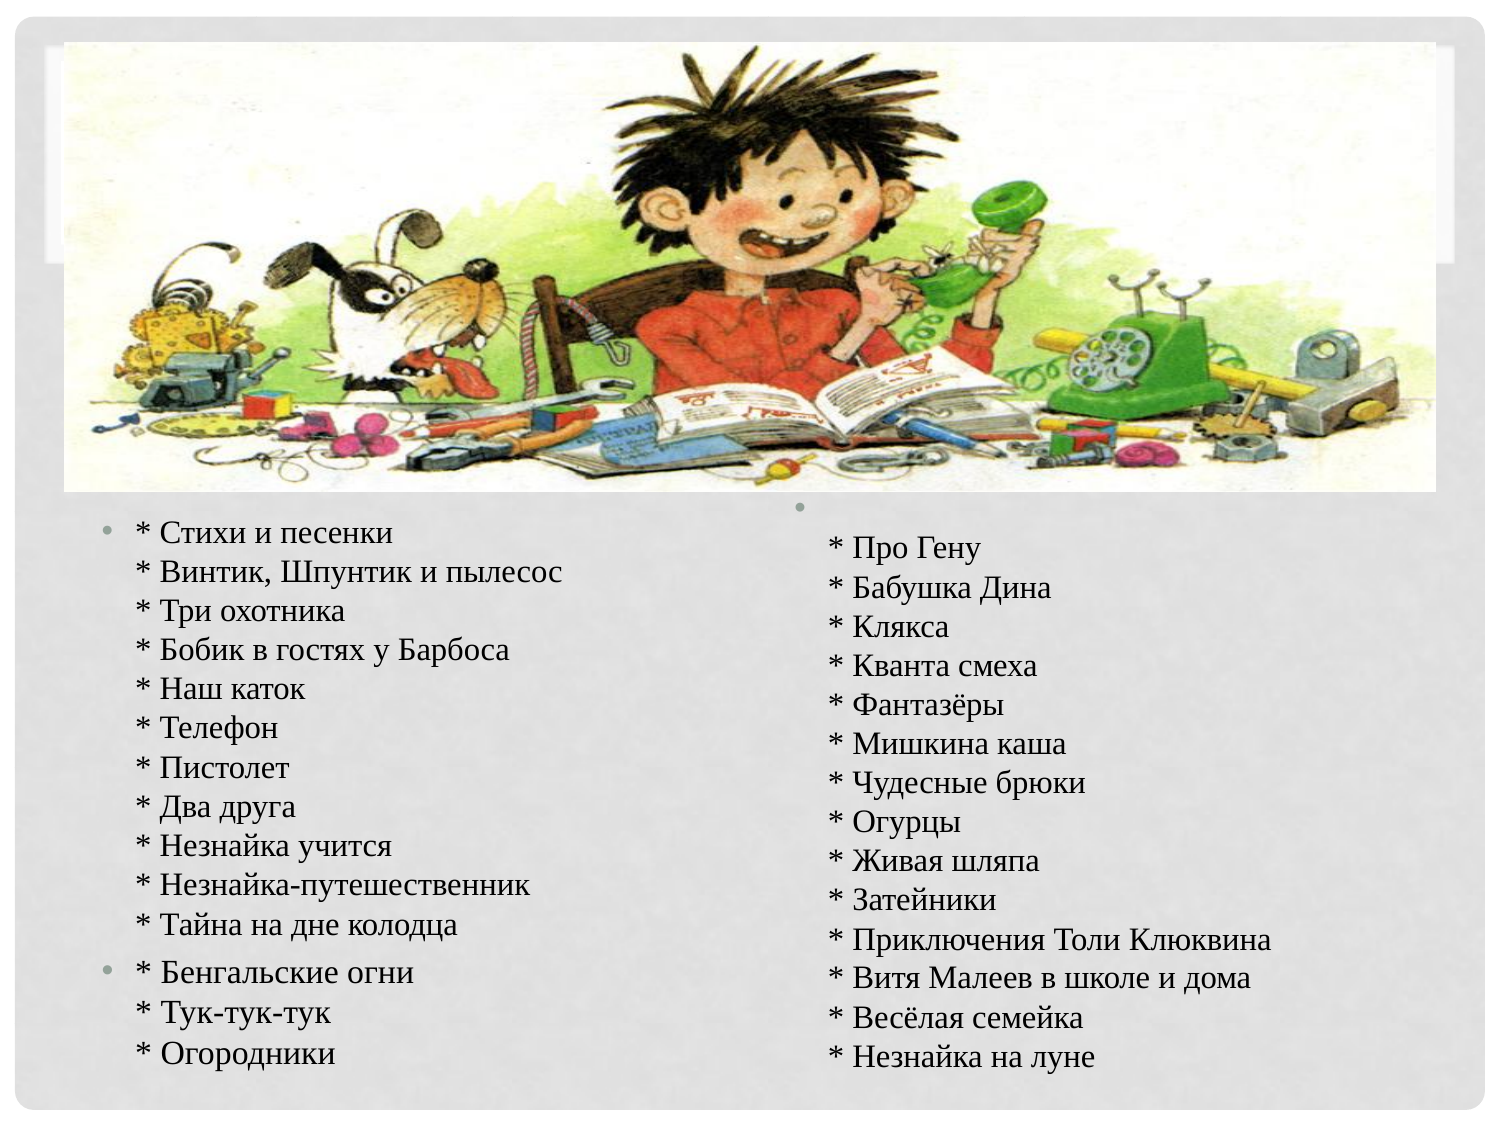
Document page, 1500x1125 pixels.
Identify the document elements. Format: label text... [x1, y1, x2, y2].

list * Про Гену * Бабушка Дина * Клякса * Кванта смеха * Фантазёры * Мишкина каша * Чудесные брюки * Огурцы * Живая шляпа * Затейники * Приключения Толи Клюквина * Витя Малеев в школе и дома * Весёлая семейка * Незнайка на луне [762, 492, 1425, 1083]
picture [64, 42, 1436, 492]
list * Стихи и песенки * Винтик, Шпунтик и пылесос * Три охотника * Бобик в гостях у Барбоса * Наш каток * Телефон * Пистолет * Два друга * Незнайка учится * Незнайка-путешественник * Тайна на дне колодца * Бенгальские огни * Тук-тук-тук * Огородники [69, 503, 733, 1083]
